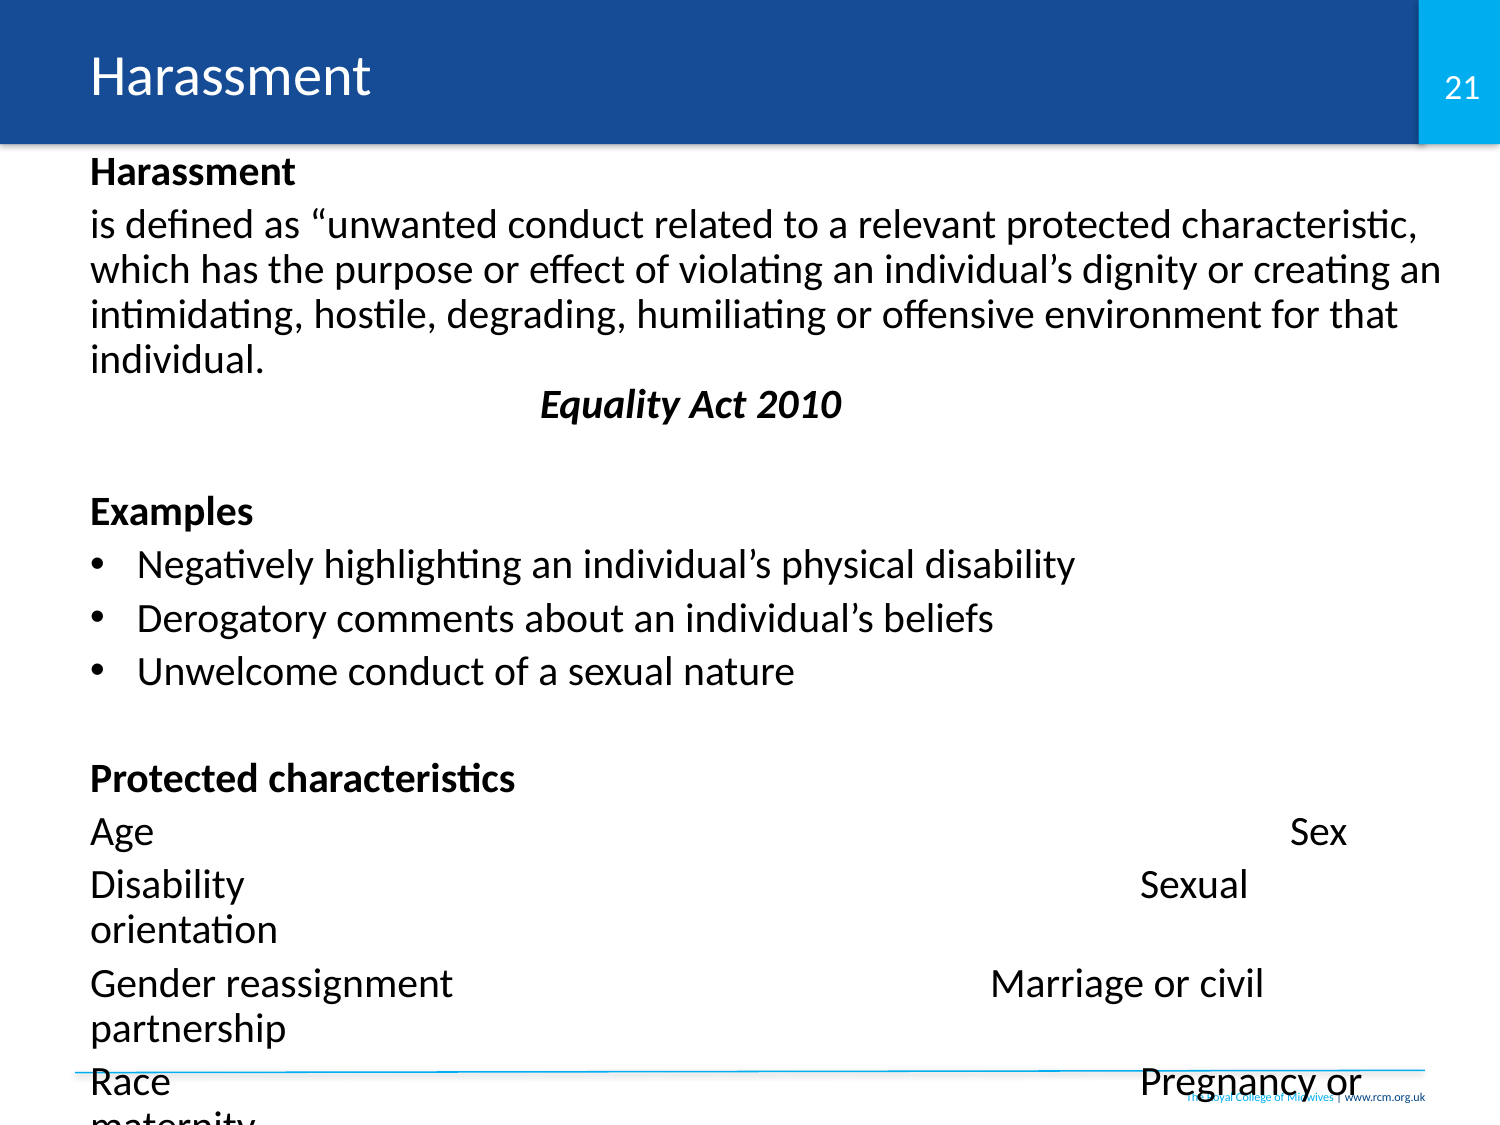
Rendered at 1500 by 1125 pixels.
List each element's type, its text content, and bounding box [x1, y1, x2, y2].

picture [1213, 1095, 1224, 1103]
picture [1235, 1093, 1241, 1101]
picture [1300, 1093, 1306, 1101]
picture [1186, 1093, 1197, 1101]
list Harassment is defined as “unwanted conduct related to a relevant protected characteristic, which has the purpose or effect of violating an individual’s dignity or creating an intimidating, hostile, degrading, humiliating or offensive environment for that individual. Equality Act 2010 Examples Negatively highlighting an individual’s physical disability Derogatory comments about an individual’s beliefs Unwelcome conduct of a sexual nature Protected characteristics Age Sex Disability Sexual orientation Gender reassignment Marriage or civil partnership Race Pregnancy or maternity Religion or belief [75, 142, 1460, 885]
picture [1307, 1095, 1314, 1101]
picture [1260, 1095, 1265, 1103]
title Harassment [75, 0, 1425, 142]
